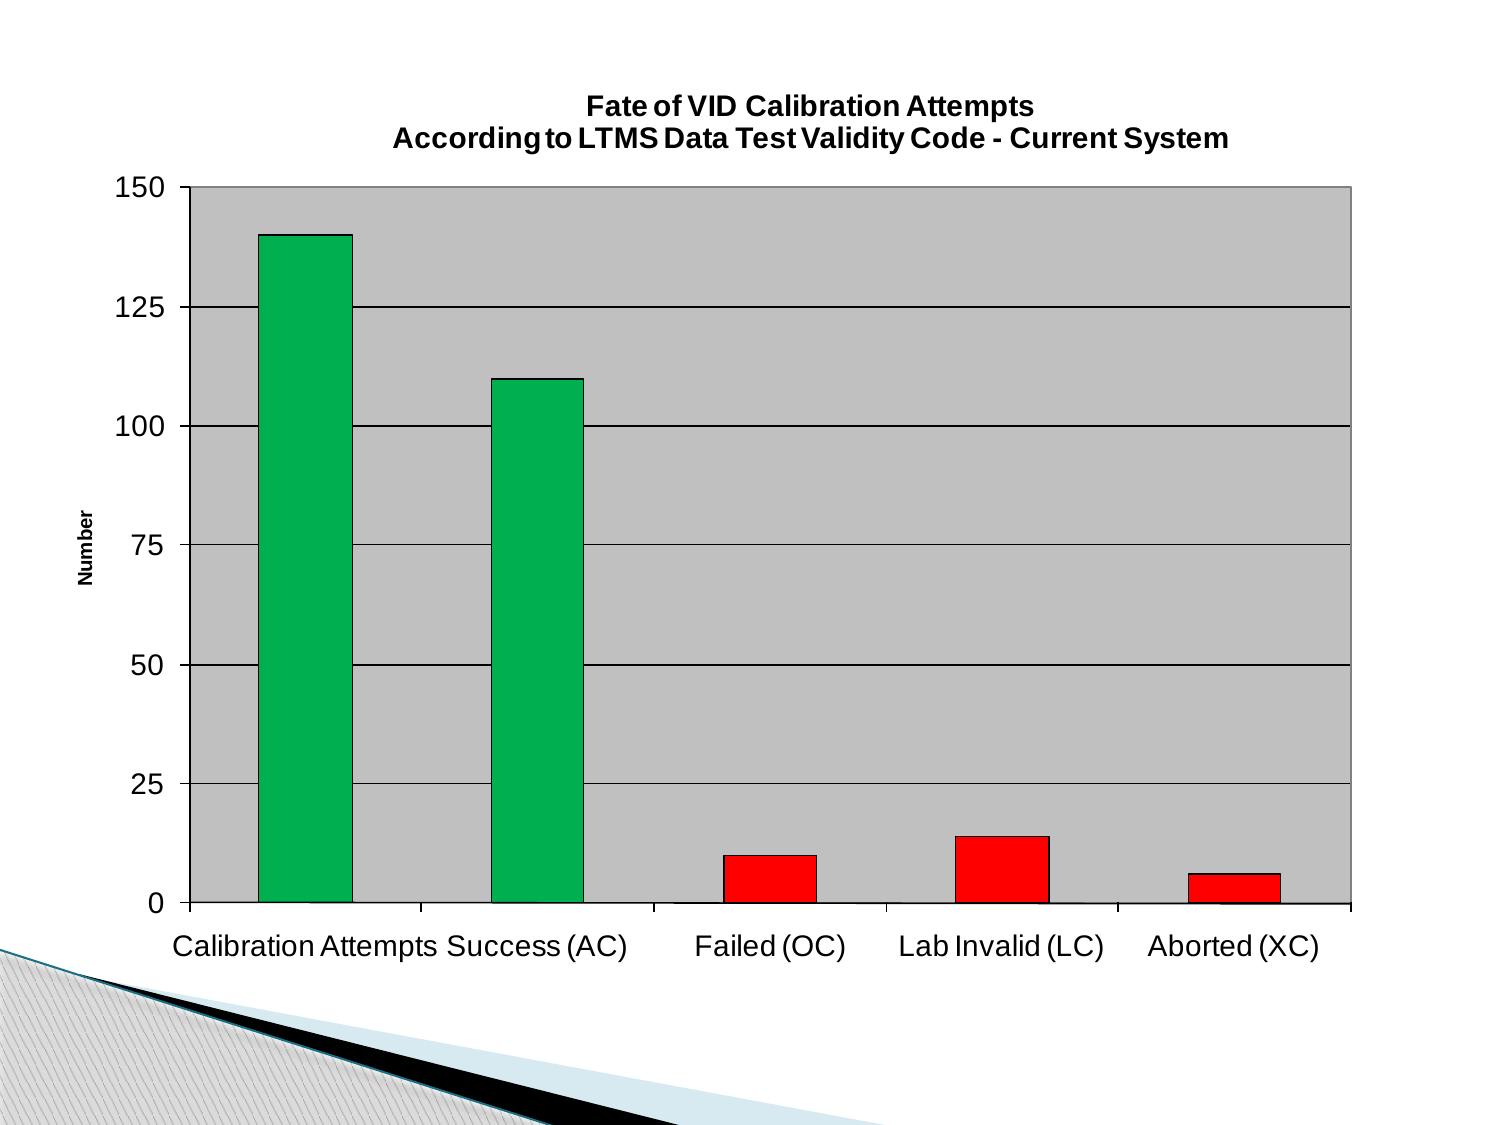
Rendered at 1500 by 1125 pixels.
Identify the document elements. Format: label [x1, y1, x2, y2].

picture [49, 37, 1457, 994]
